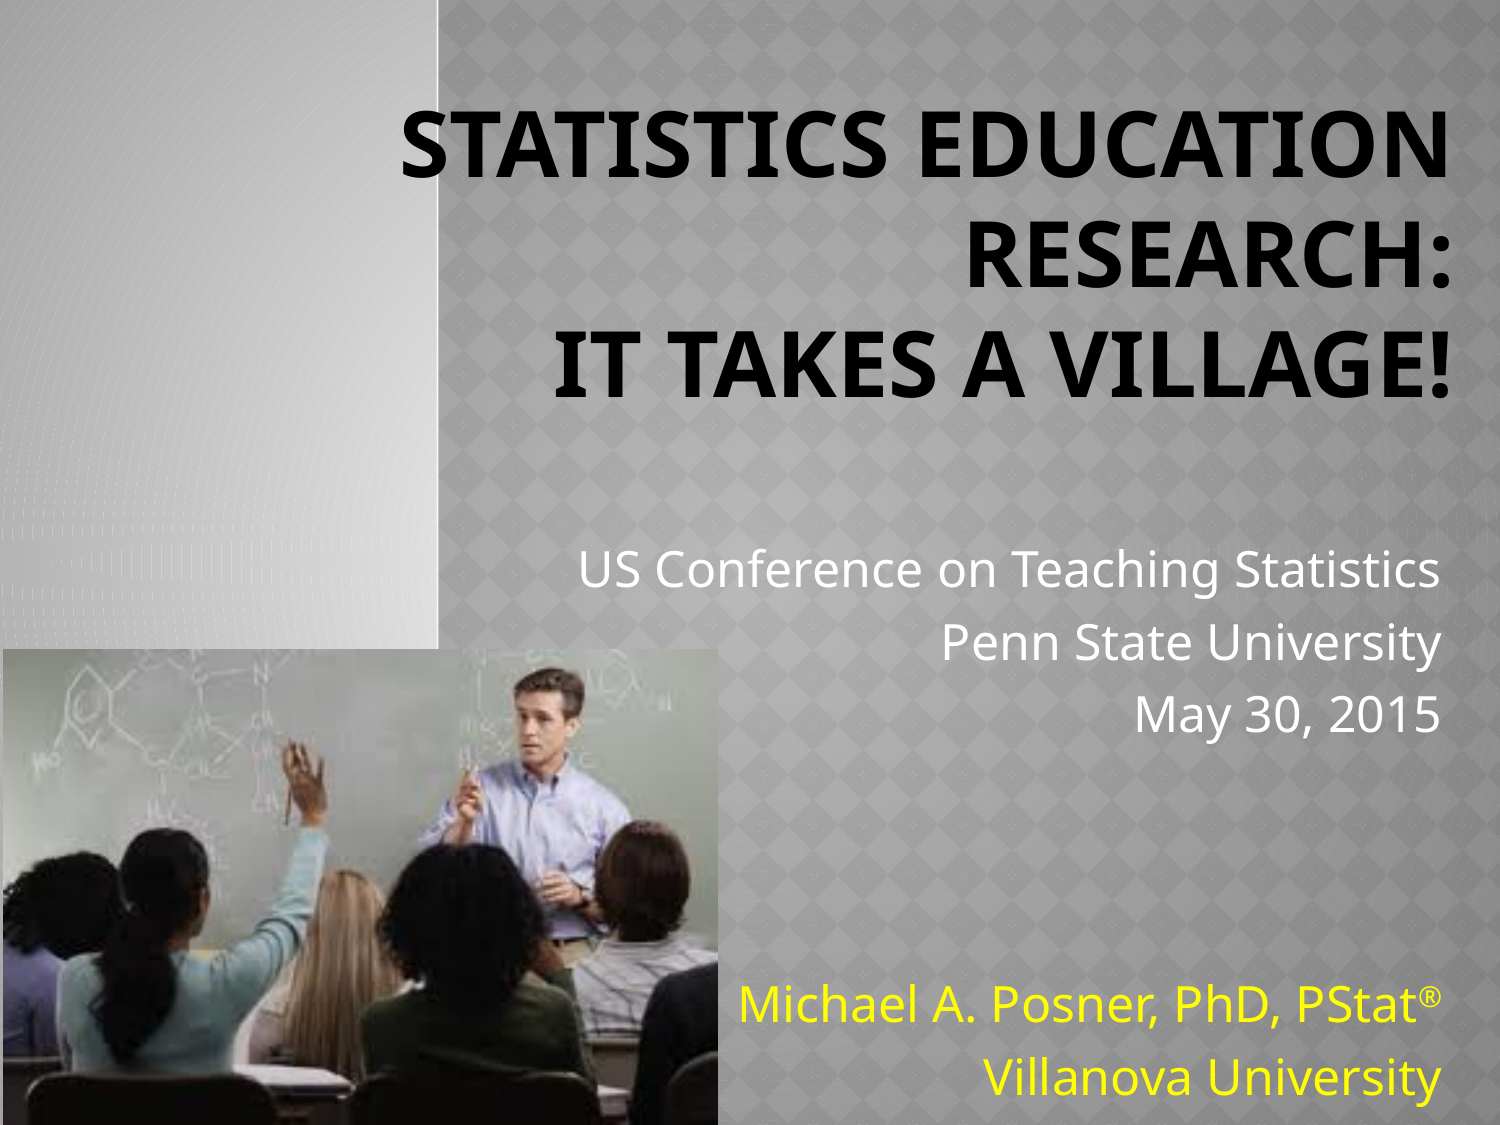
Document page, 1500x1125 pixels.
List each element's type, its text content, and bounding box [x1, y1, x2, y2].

picture [2, 649, 718, 1125]
title Statistics Education Research: It Takes a Village! [187, 174, 1463, 417]
subtitle US Conference on Teaching Statistics Penn State University May 30, 2015 Michael A. Posner, PhD, PStat® Villanova University [99, 537, 1450, 825]
